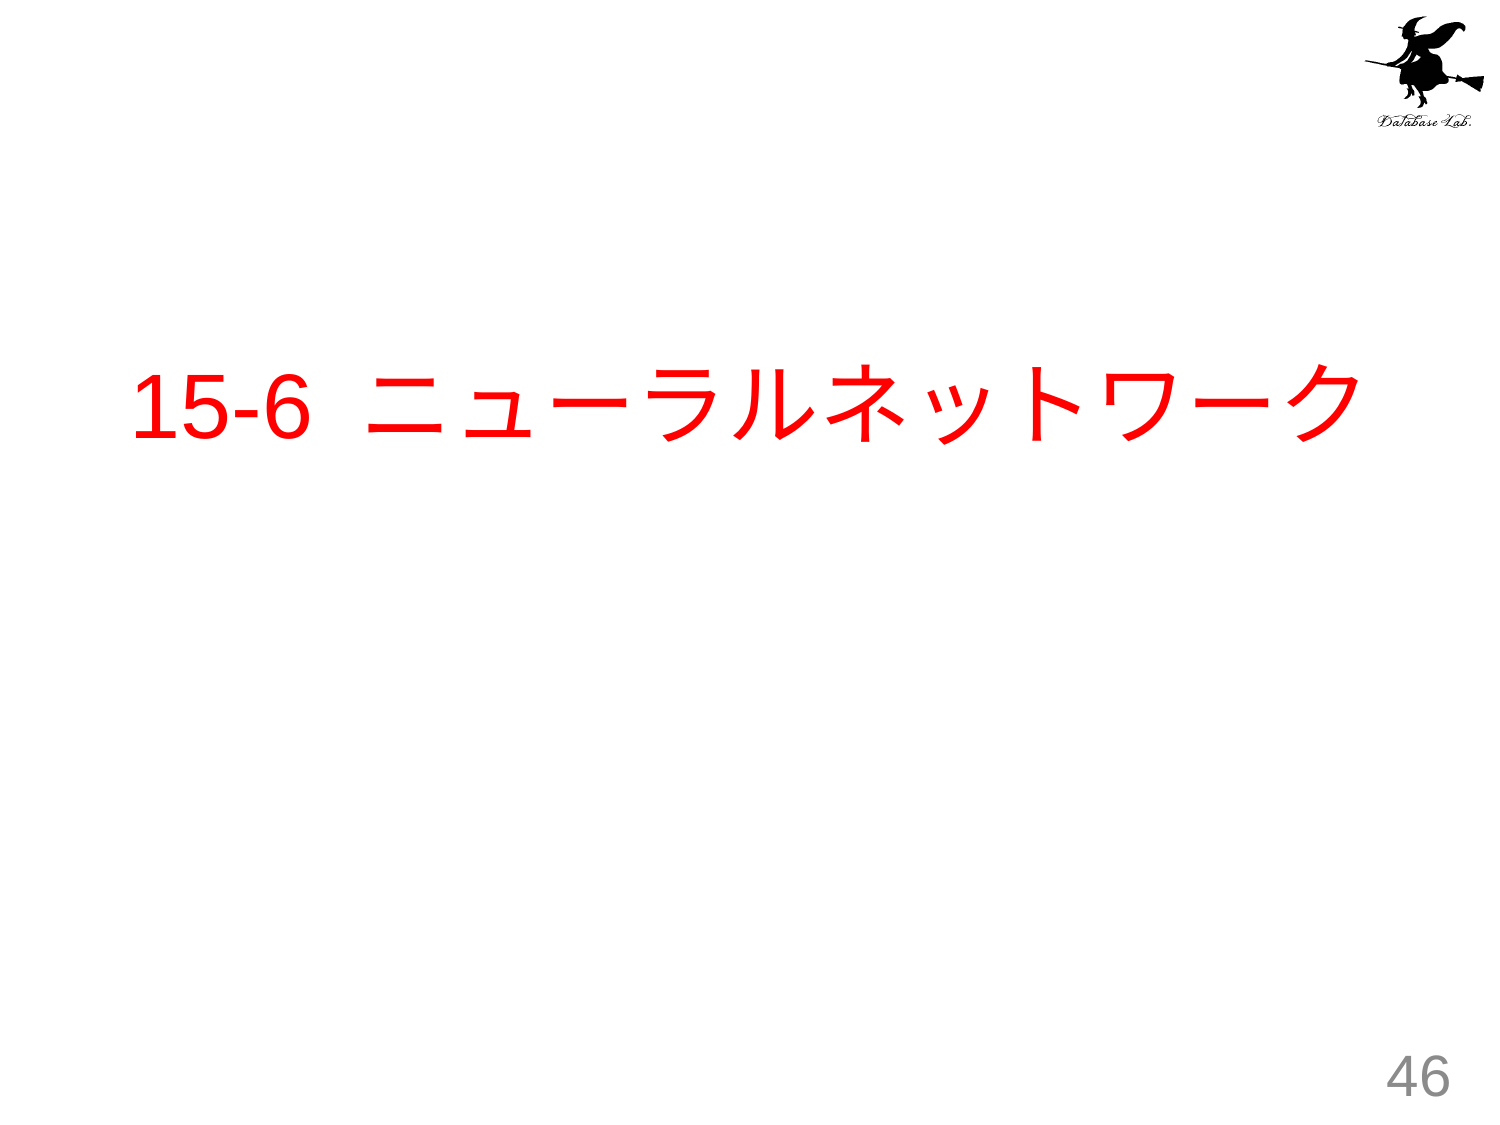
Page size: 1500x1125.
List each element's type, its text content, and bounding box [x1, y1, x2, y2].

title 15-6 ニューラルネットワーク [112, 184, 1388, 576]
slide_number 46 [1129, 1042, 1467, 1103]
picture [1362, 14, 1486, 130]
